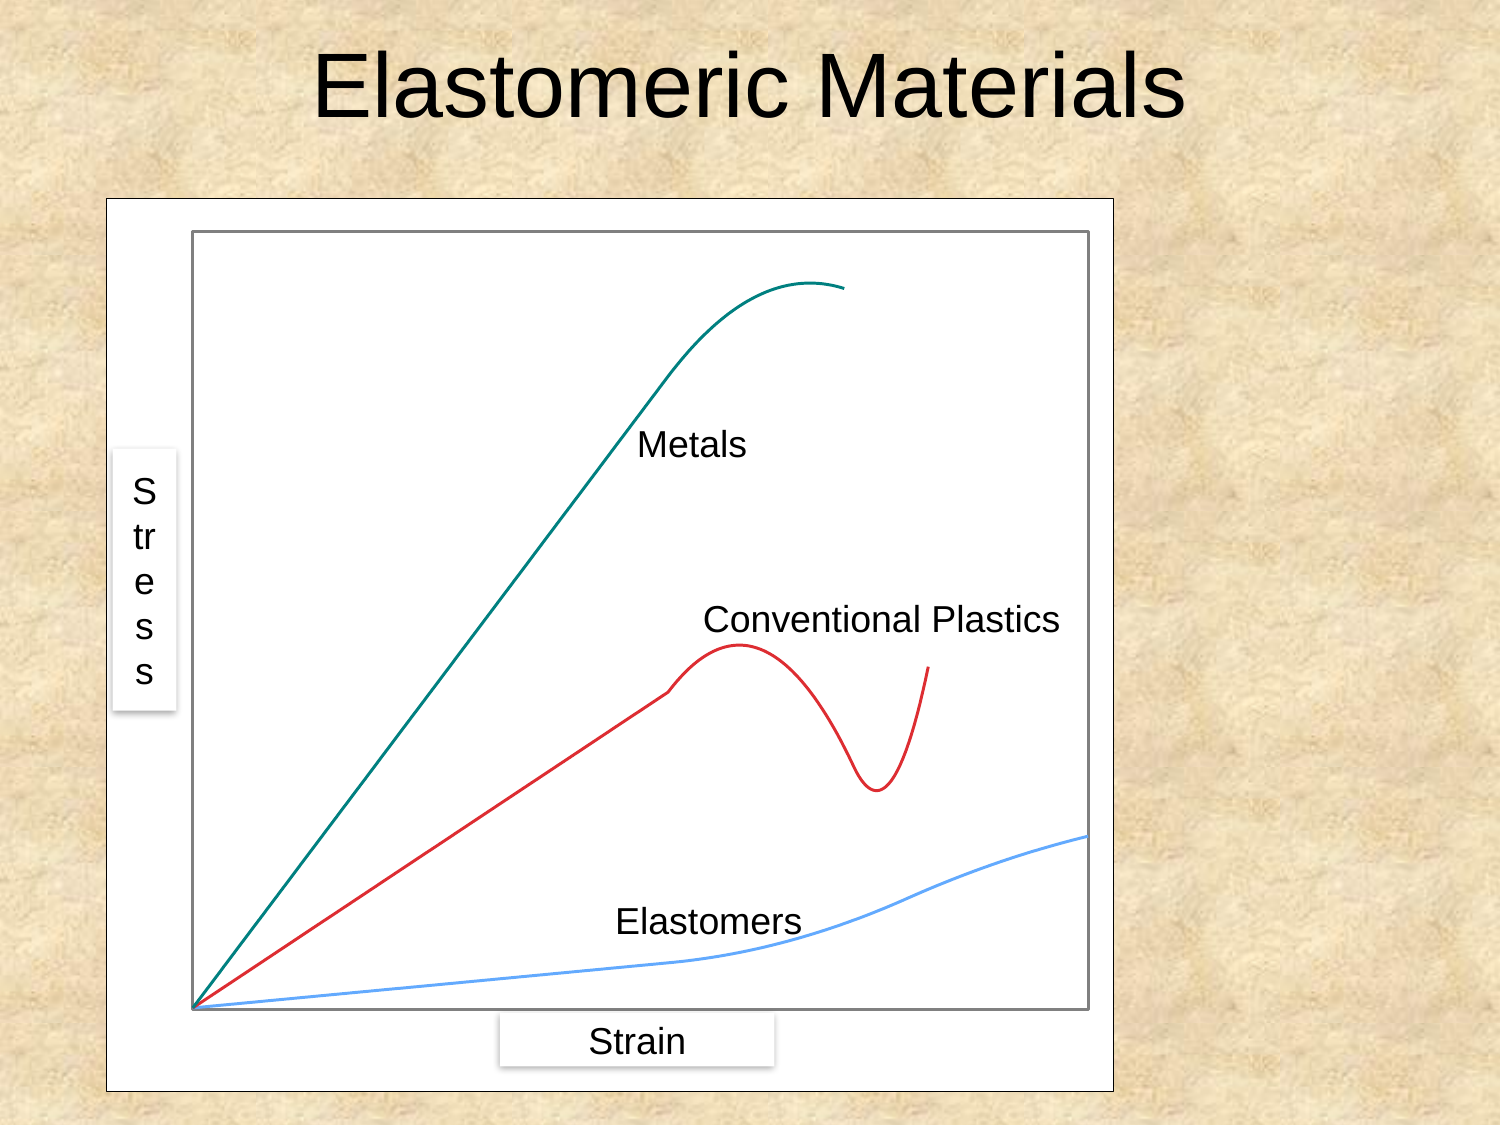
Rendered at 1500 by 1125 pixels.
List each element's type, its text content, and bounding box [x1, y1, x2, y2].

chart [105, 197, 1115, 1092]
picture [0, 0, 1500, 1125]
title Elastomeric Materials [74, 24, 1426, 138]
